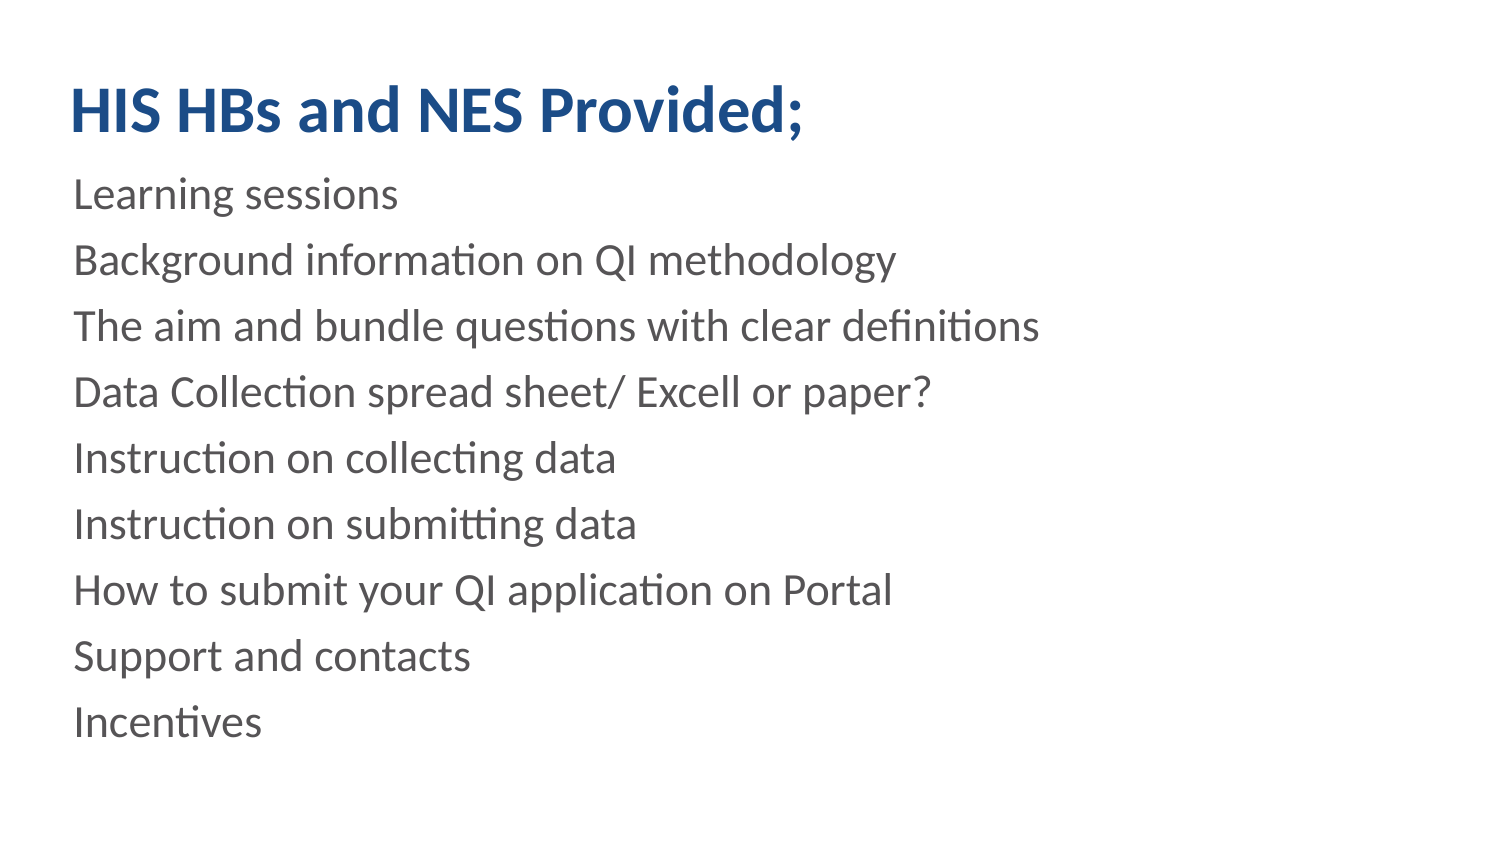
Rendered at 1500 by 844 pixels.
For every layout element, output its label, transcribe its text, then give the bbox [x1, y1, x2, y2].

title HIS HBs and NES Provided; [58, 66, 1442, 149]
list Learning sessions Background information on QI methodology The aim and bundle questions with clear definitions Data Collection spread sheet/ Excell or paper? Instruction on collecting data Instruction on submitting data How to submit your QI application on Portal Support and contacts Incentives [58, 156, 1442, 758]
